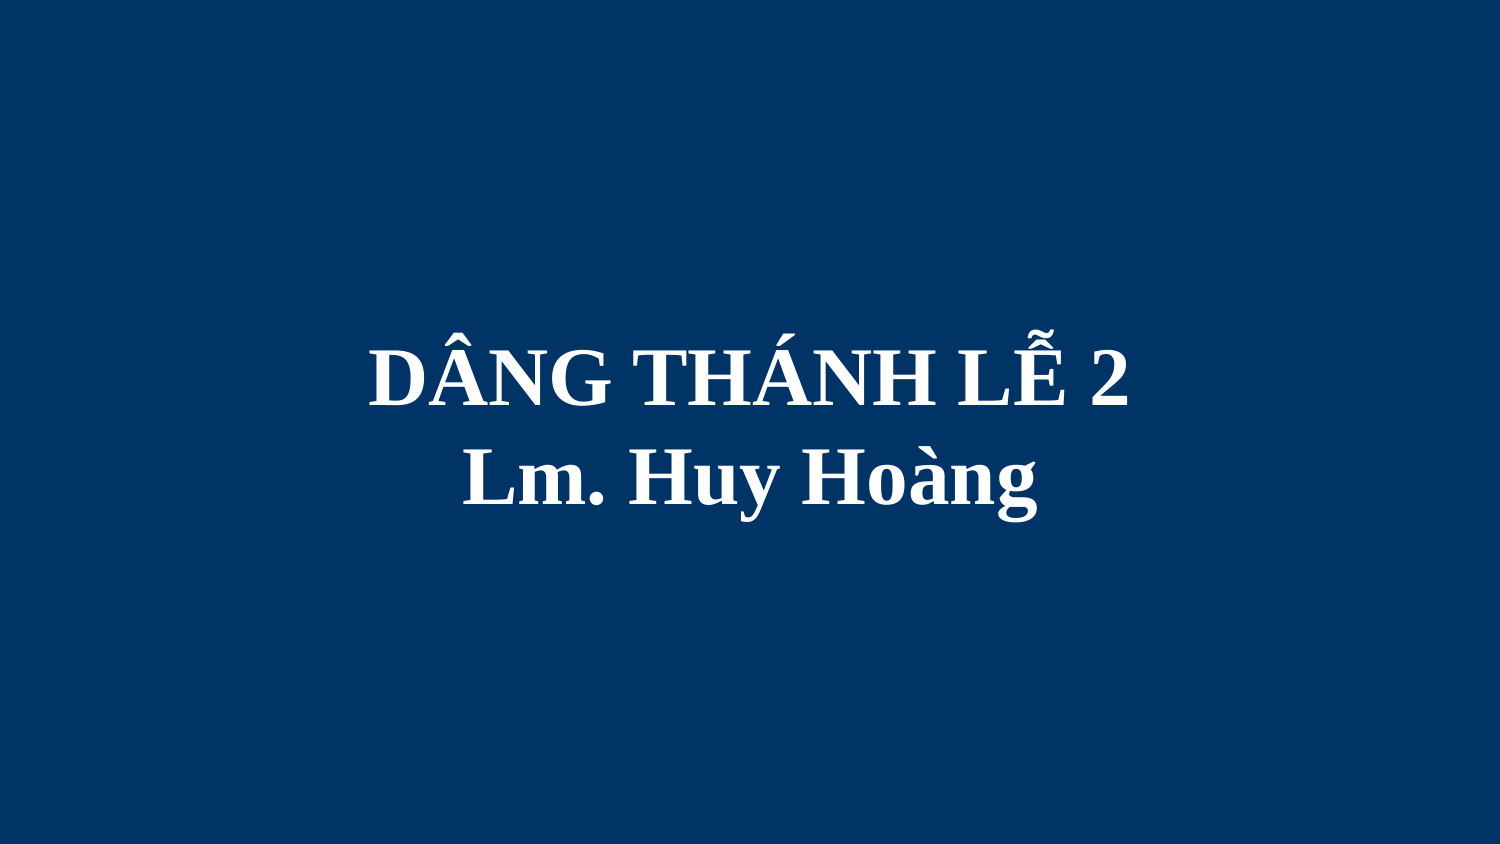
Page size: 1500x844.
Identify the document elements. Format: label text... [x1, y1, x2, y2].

title DÂNG THÁNH LỄ 2 Lm. Huy Hoàng [0, 0, 1500, 844]
